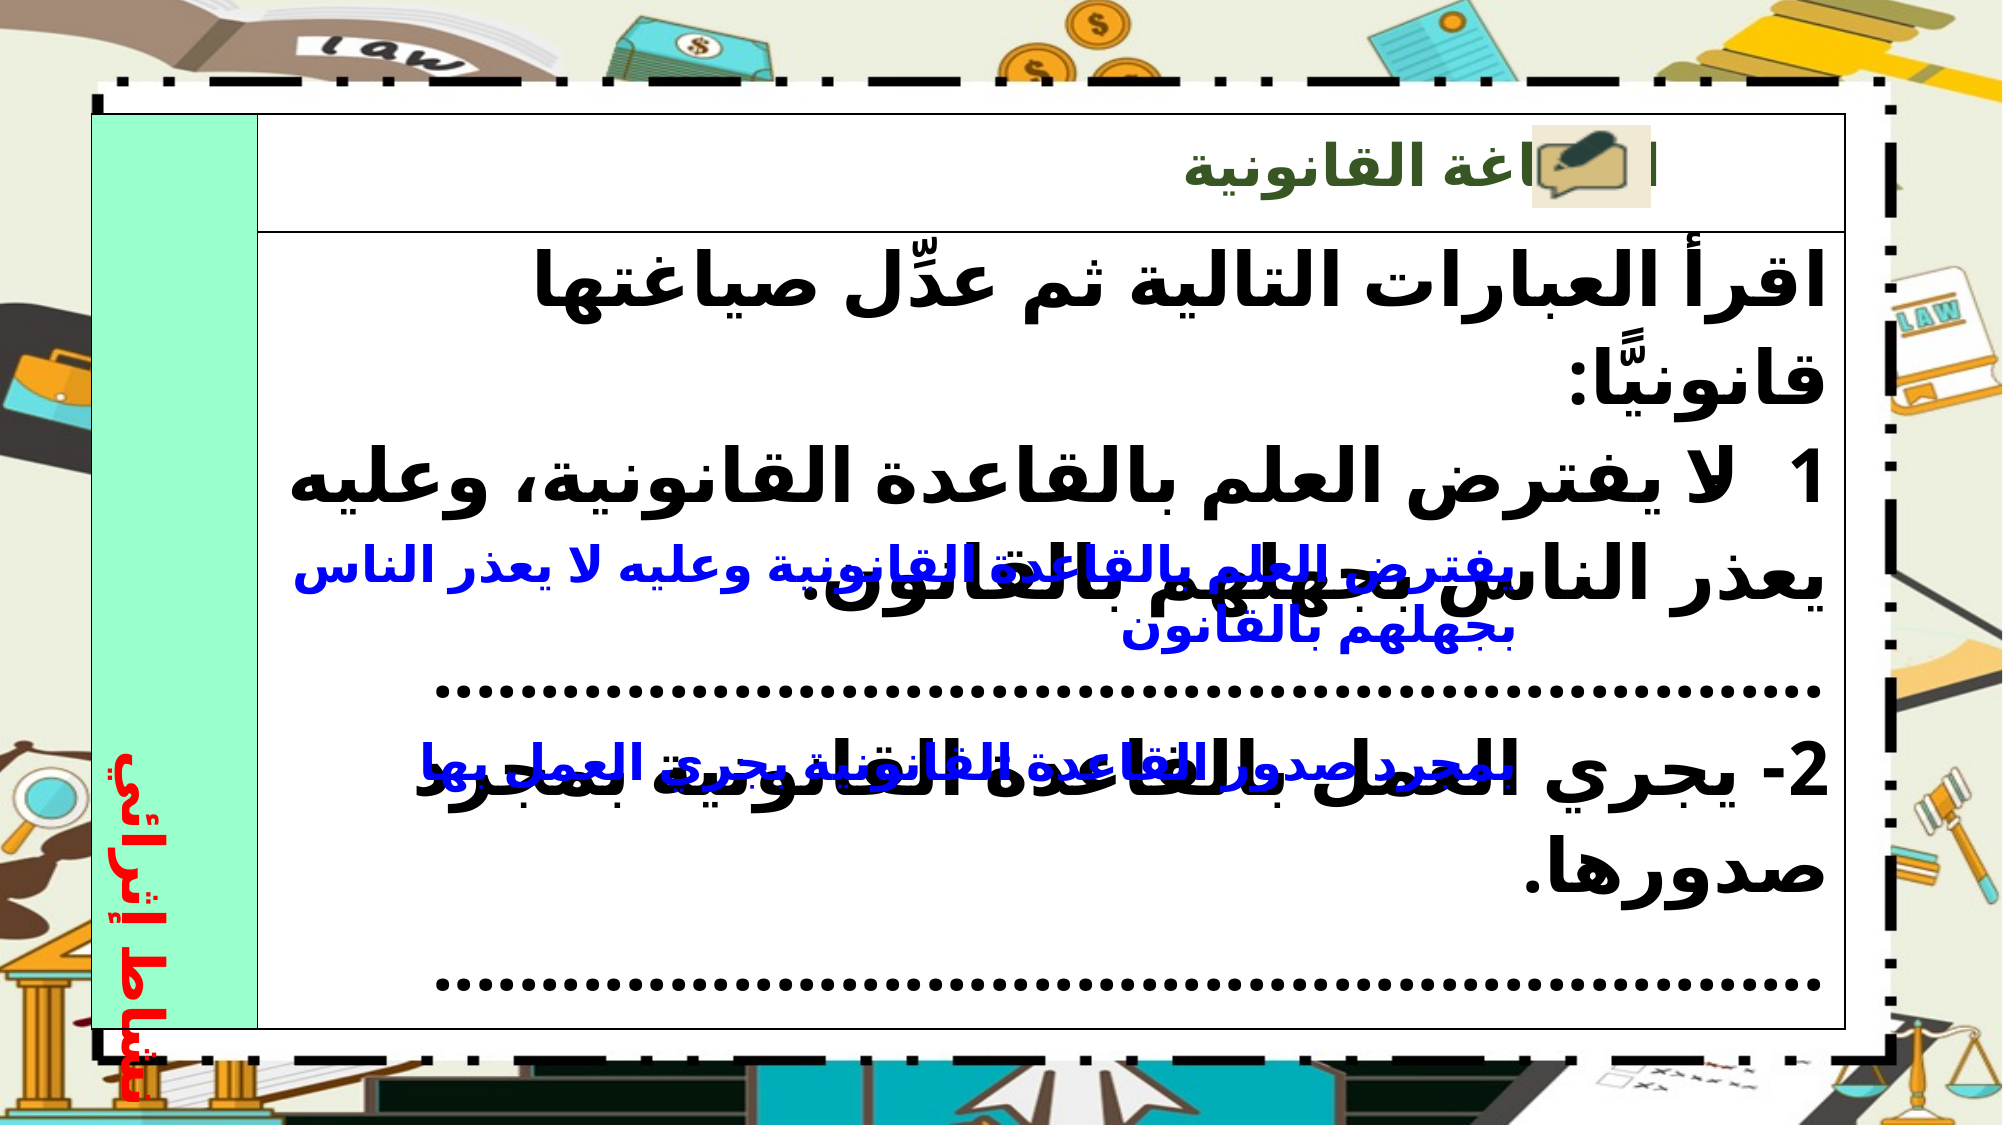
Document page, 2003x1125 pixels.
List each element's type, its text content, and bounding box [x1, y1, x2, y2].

text_box يفترض العلم بالقاعدة القانونية وعليه لا يعذر الناس بجهلهم بالقانون [245, 524, 1533, 660]
picture [0, 0, 2003, 1125]
table_header نشاط إثرائي [92, 115, 257, 1028]
table_header الصياغة القانونية [258, 115, 1844, 231]
table_cell اقرأ العبارات التالية ثم عدِّل صياغتها قانونيًّا: 1- لا يفترض العلم بالقاعدة القانونية، وعليه يعذر الناس بجهلهم بالقانون. ................................................................. 2- يجري العمل بالقاعدة القانونية بمجرد صدورها. ................................................................. [258, 233, 1844, 1028]
text_box بمجرد صدور القاعدة القانونية بجري العمل بها [245, 722, 1533, 798]
